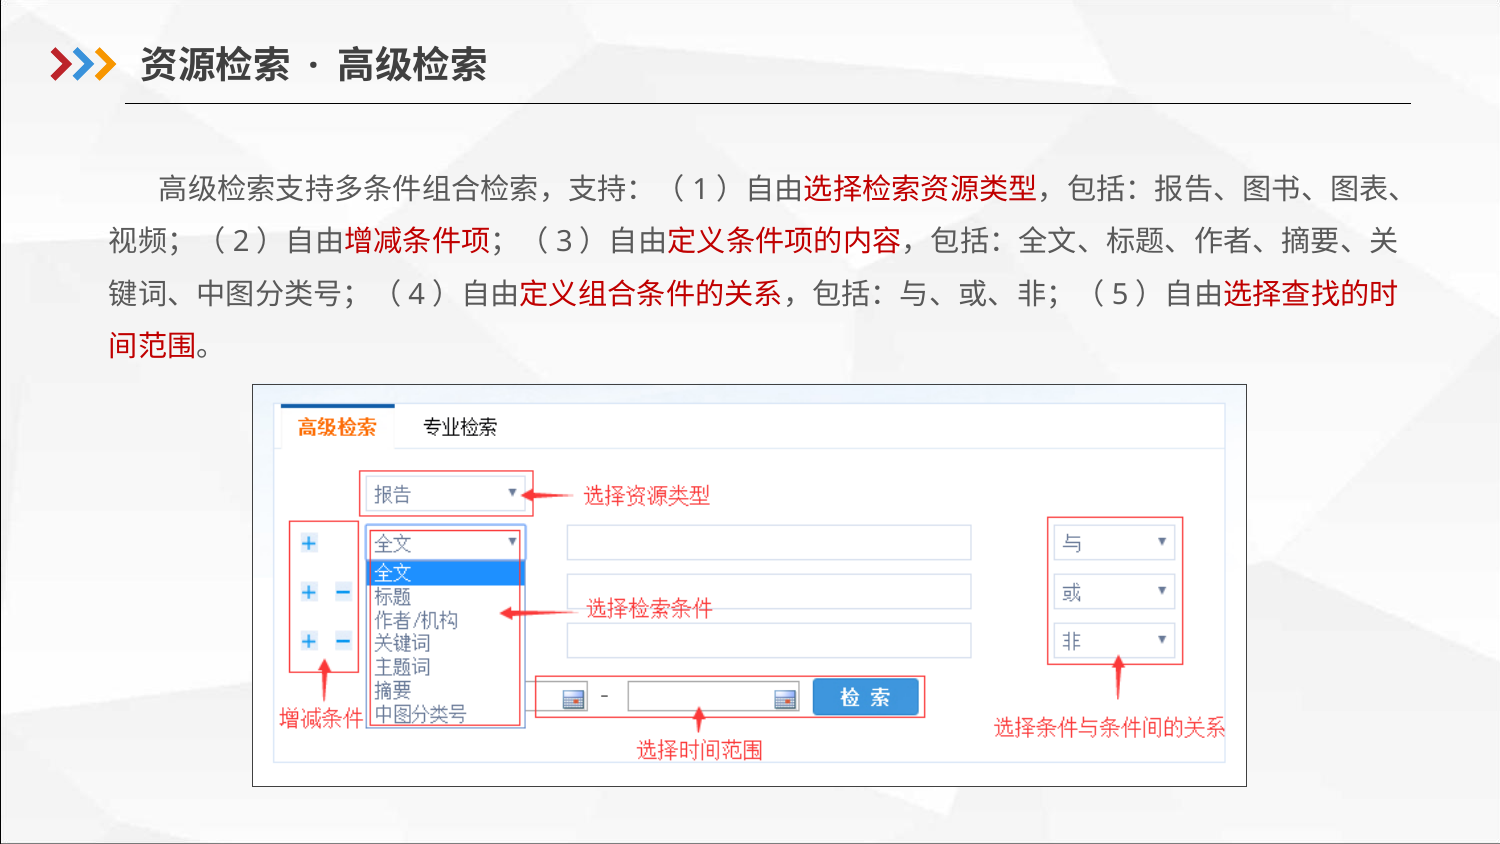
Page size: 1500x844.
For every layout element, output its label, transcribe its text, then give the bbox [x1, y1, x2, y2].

text_box 高级检索支持多条件组合检索，支持：（1）自由选择检索资源类型，包括：报告、图书、图表、视频；（2）自由增减条件项；（3）自由定义条件项的内容，包括：全文、标题、作者、摘要、关键词、中图分类号；（4）自由定义组合条件的关系，包括：与、或、非；（5）自由选择查找的时间范围。 [94, 145, 1427, 370]
text_box [72, 47, 95, 81]
text_box [94, 47, 117, 81]
text_box [50, 47, 73, 81]
text_box 资源检索 · 高级检索 [140, 32, 916, 95]
picture [0, 0, 1500, 844]
